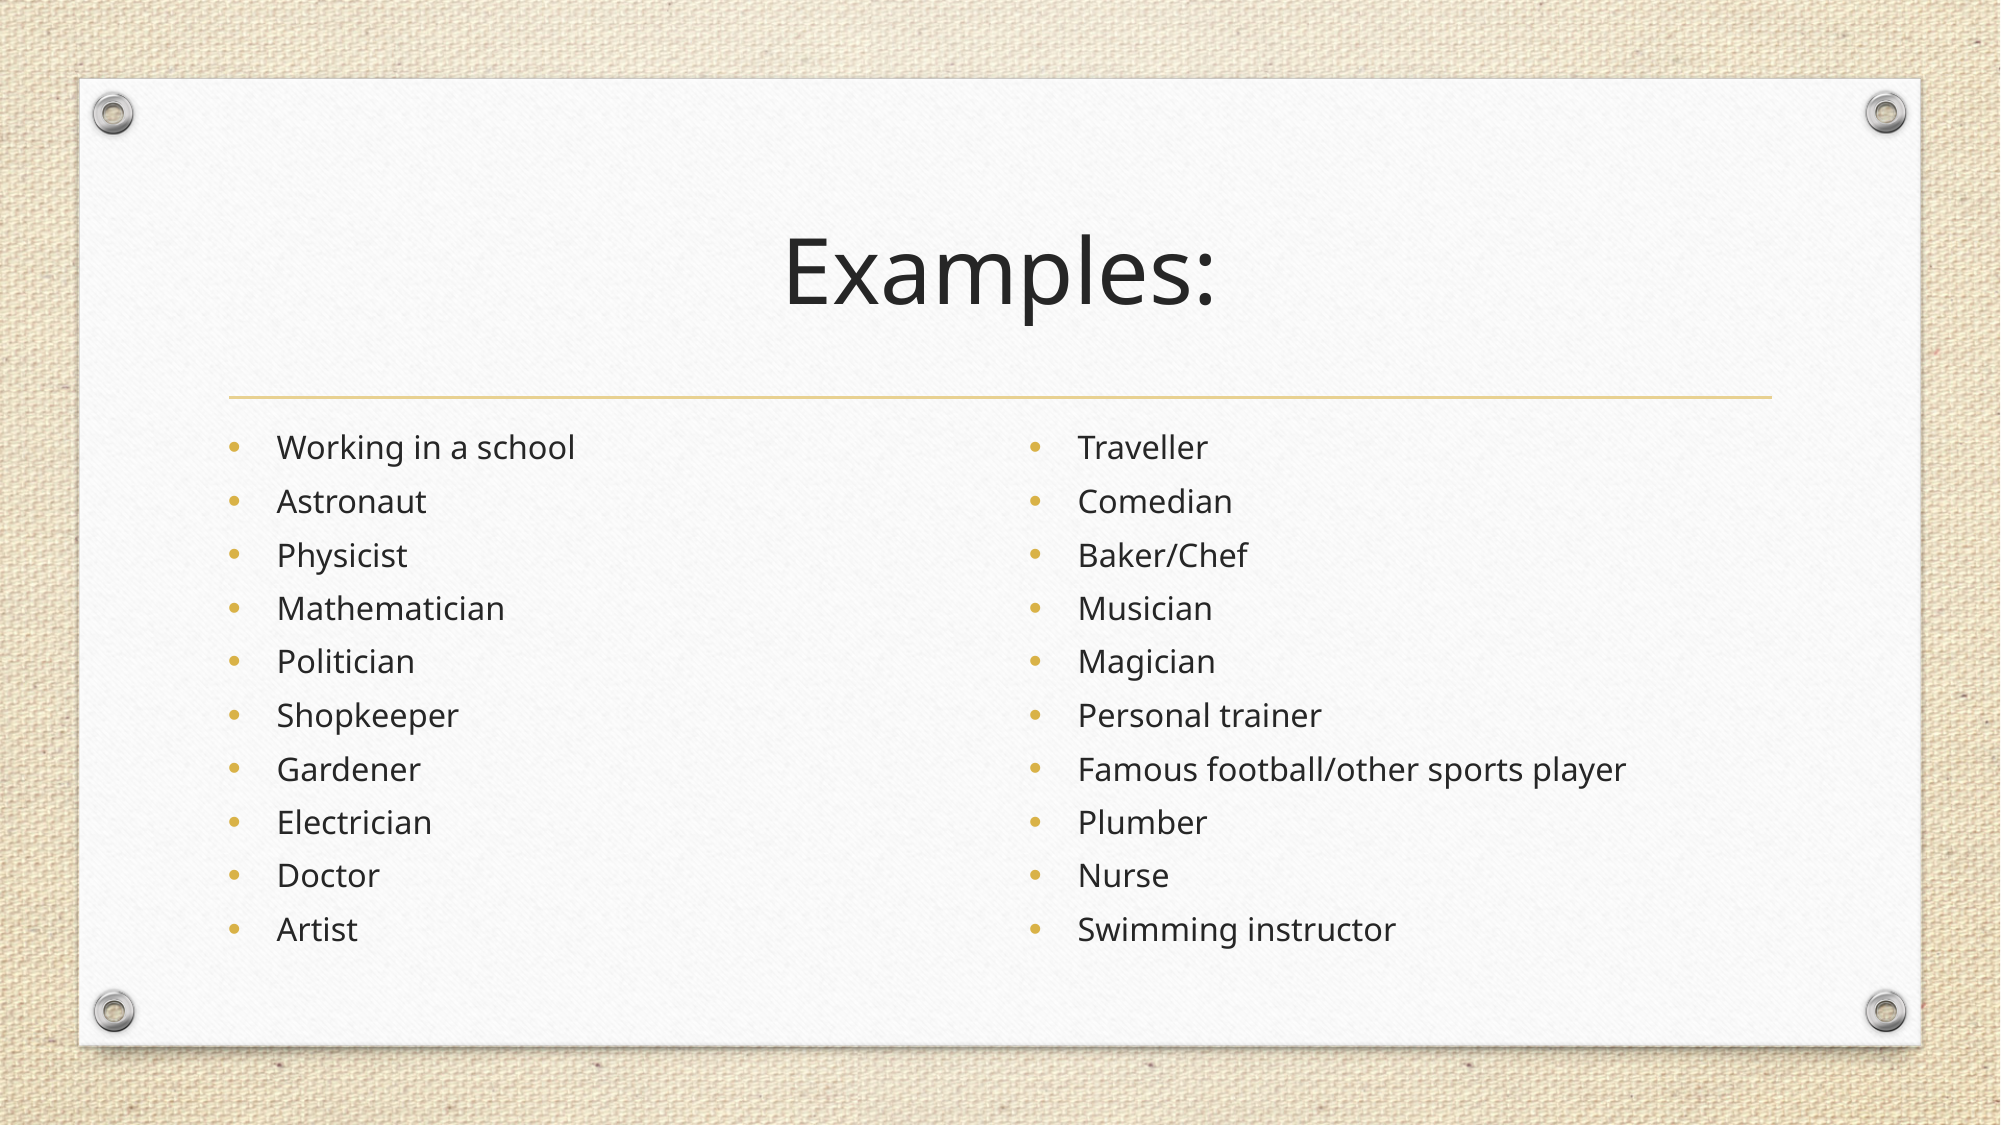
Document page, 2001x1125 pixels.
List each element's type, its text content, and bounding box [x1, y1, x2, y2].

picture [0, 0, 2001, 1125]
list Working in a school Astronaut Physicist Mathematician Politician Shopkeeper Gardener Electrician Doctor Artist [213, 420, 987, 963]
list Traveller Comedian Baker/Chef Musician Magician Personal trainer Famous football/other sports player Plumber Nurse Swimming instructor [1013, 420, 1788, 963]
title Examples: [212, 161, 1788, 375]
